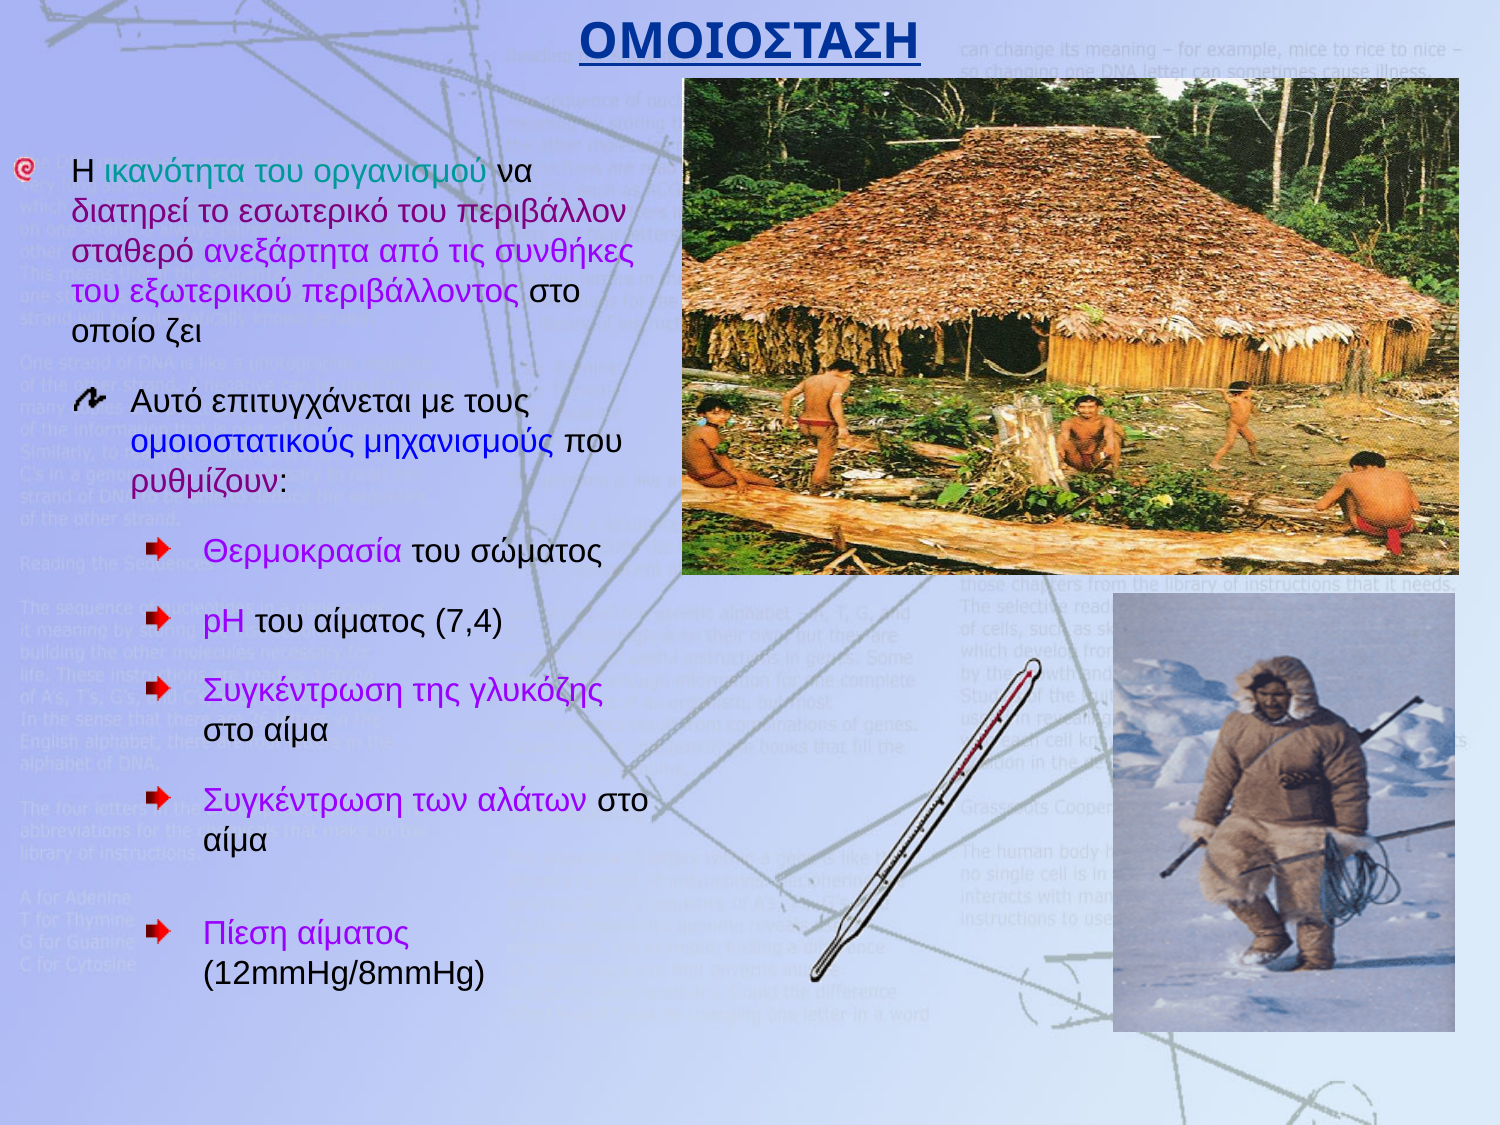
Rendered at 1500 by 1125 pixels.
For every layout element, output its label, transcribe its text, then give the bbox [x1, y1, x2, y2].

picture [74, 387, 106, 411]
picture [146, 606, 171, 631]
picture [146, 919, 171, 944]
text_box Η ικανότητα του οργανισμού να διατηρεί το εσωτερικό του περιβάλλον σταθερό ανεξάρτητα από τις συνθήκες του εξωτερικού περιβάλλοντος στο οποίο ζει Αυτό επιτυγχάνεται με τους ομοιοστατικούς μηχανισμούς που ρυθμίζουν: Θερμοκρασία του σώματος pH του αίματος (7,4) Συγκέντρωση της γλυκόζης στο αίμα Συγκέντρωση των αλάτων στο αίμα Πίεση αίματος (12mmHg/8mmHg) [0, 142, 668, 1022]
picture [146, 537, 171, 561]
picture [0, 77, 1500, 1125]
picture [146, 786, 171, 810]
picture [14, 157, 37, 182]
picture [146, 676, 171, 701]
title ΟΜΟΙΟΣΤΑΣΗ [0, 0, 1500, 79]
